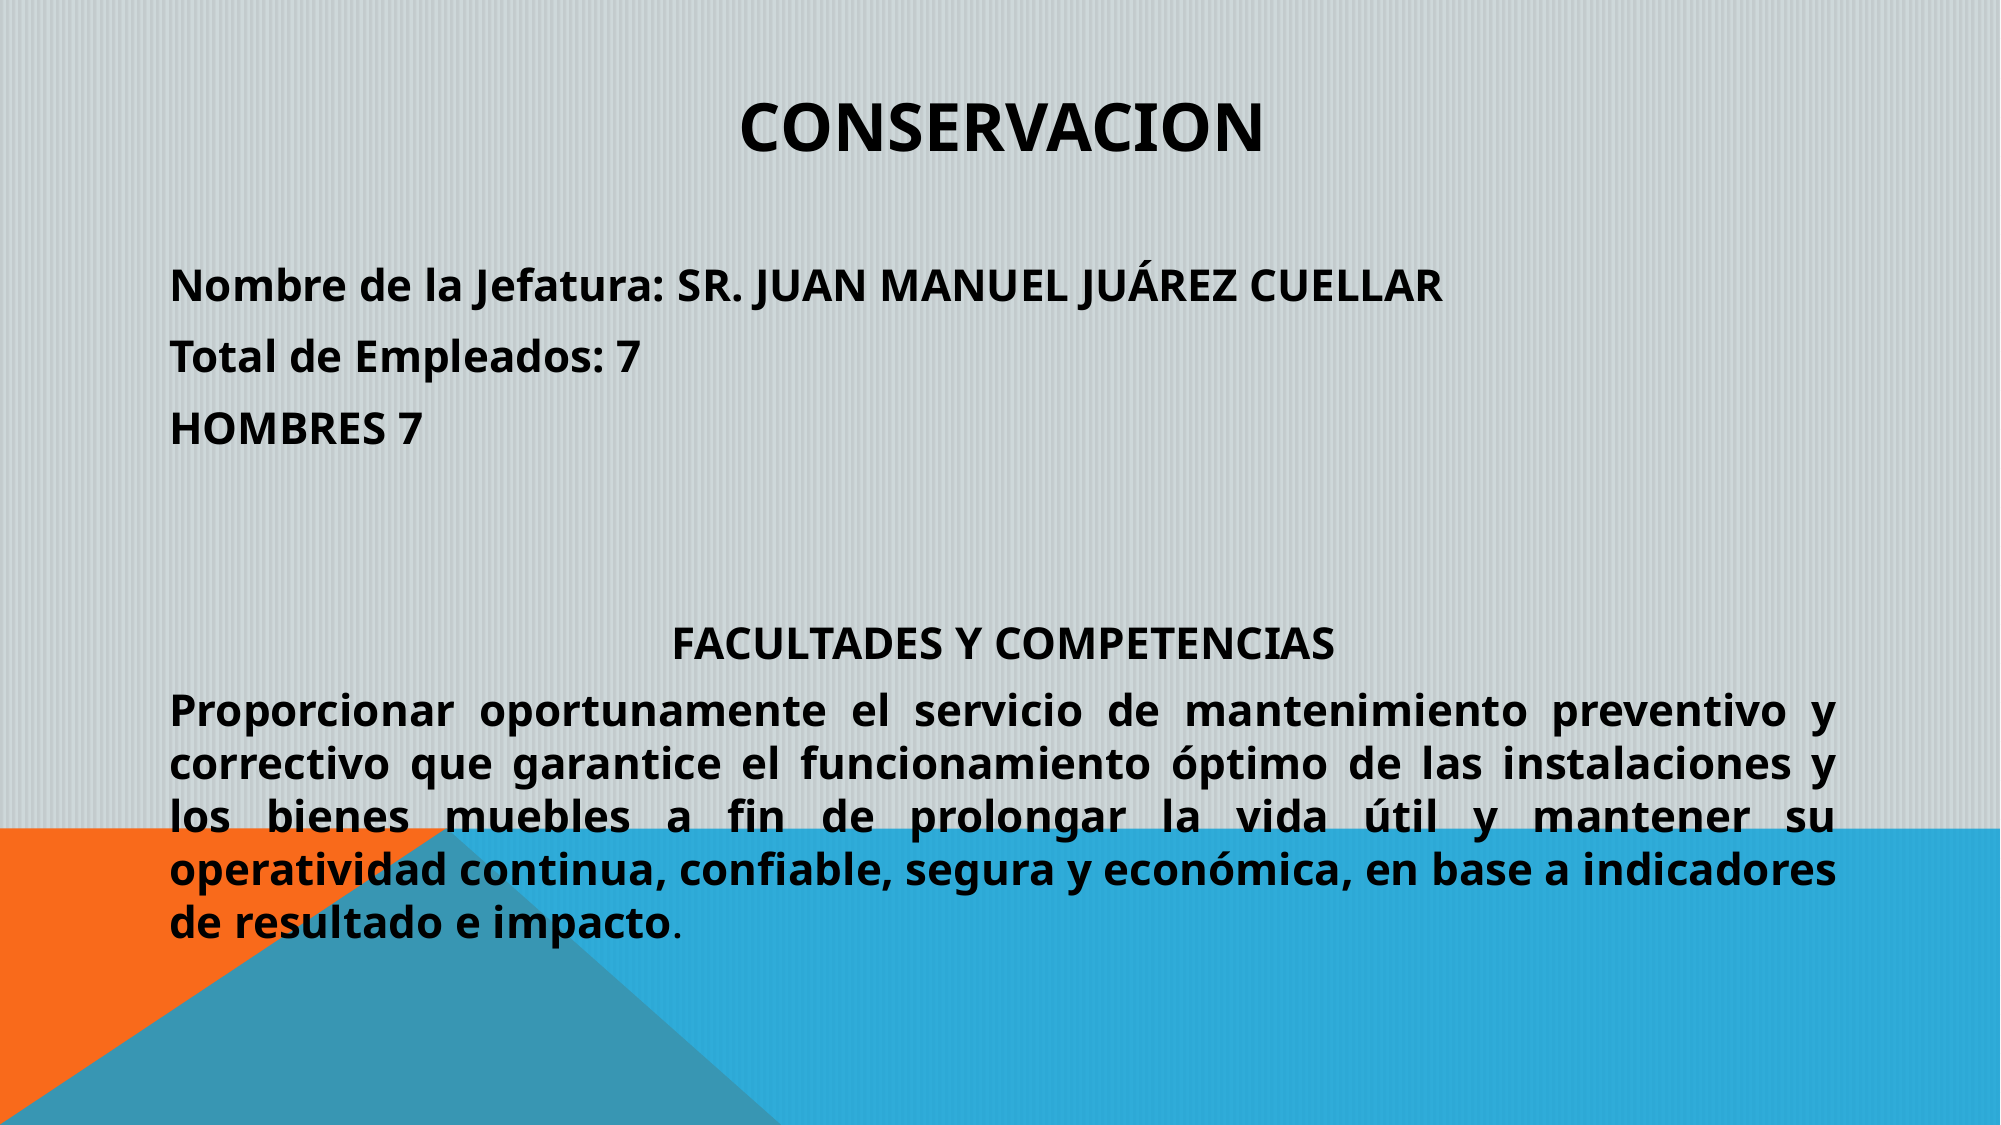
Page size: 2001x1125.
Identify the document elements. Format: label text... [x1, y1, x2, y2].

list Nombre de la Jefatura: SR. JUAN MANUEL JUÁREZ CUELLAR Total de Empleados: 7 HOMBRES 7 FACULTADES Y COMPETENCIAS Proporcionar oportunamente el servicio de mantenimiento preventivo y correctivo que garantice el funcionamiento óptimo de las instalaciones y los bienes muebles a fin de prolongar la vida útil y mantener su operatividad continua, confiable, segura y económica, en base a indicadores de resultado e impacto. [154, 244, 1855, 956]
title CONSERVACION [153, 40, 1854, 210]
